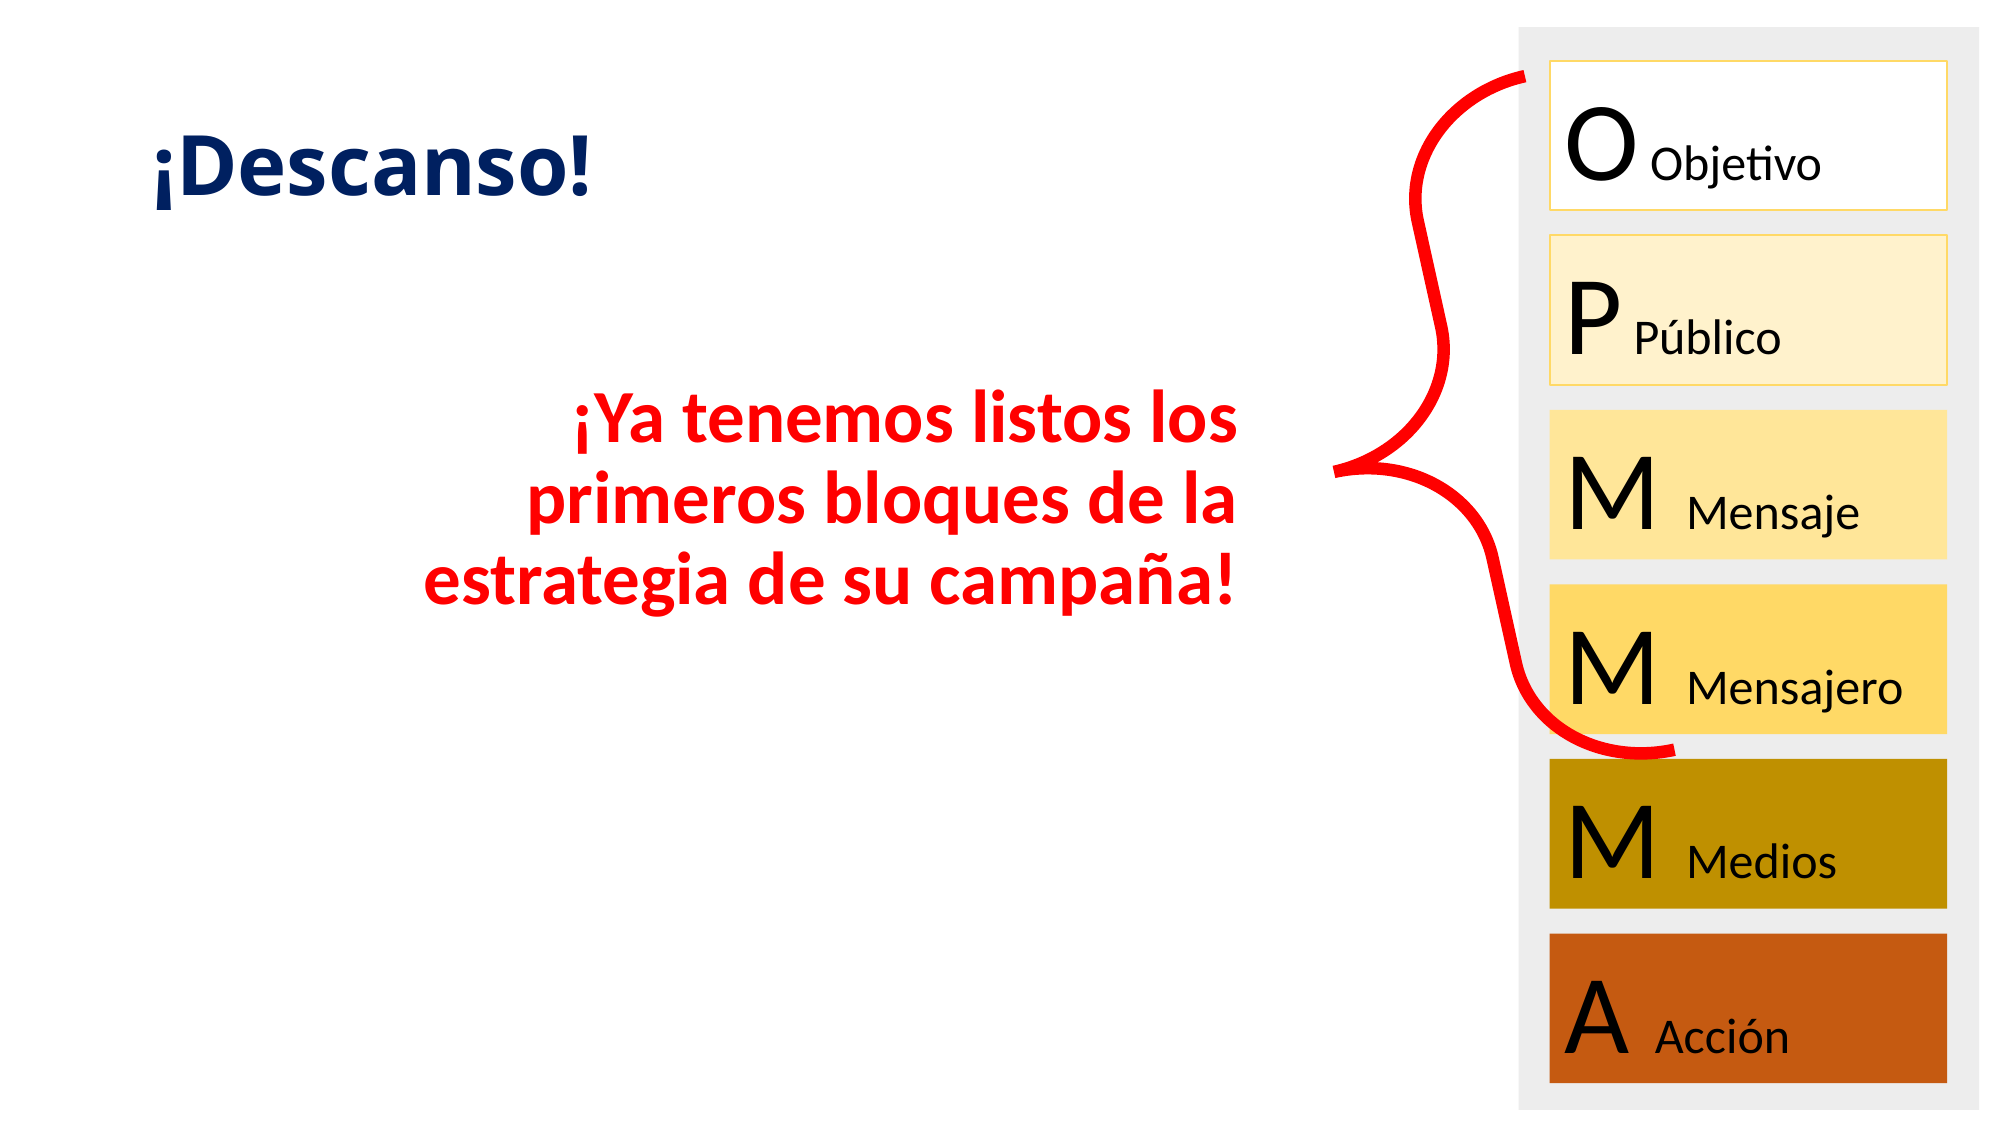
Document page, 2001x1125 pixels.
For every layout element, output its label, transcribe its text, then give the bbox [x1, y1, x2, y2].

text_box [1518, 27, 1980, 1110]
title ¡Descanso! [137, 59, 1518, 278]
text_box [1333, 77, 1518, 673]
list ¡Ya tenemos listos los primeros bloques de la estrategia de su campaña! [358, 370, 1254, 633]
